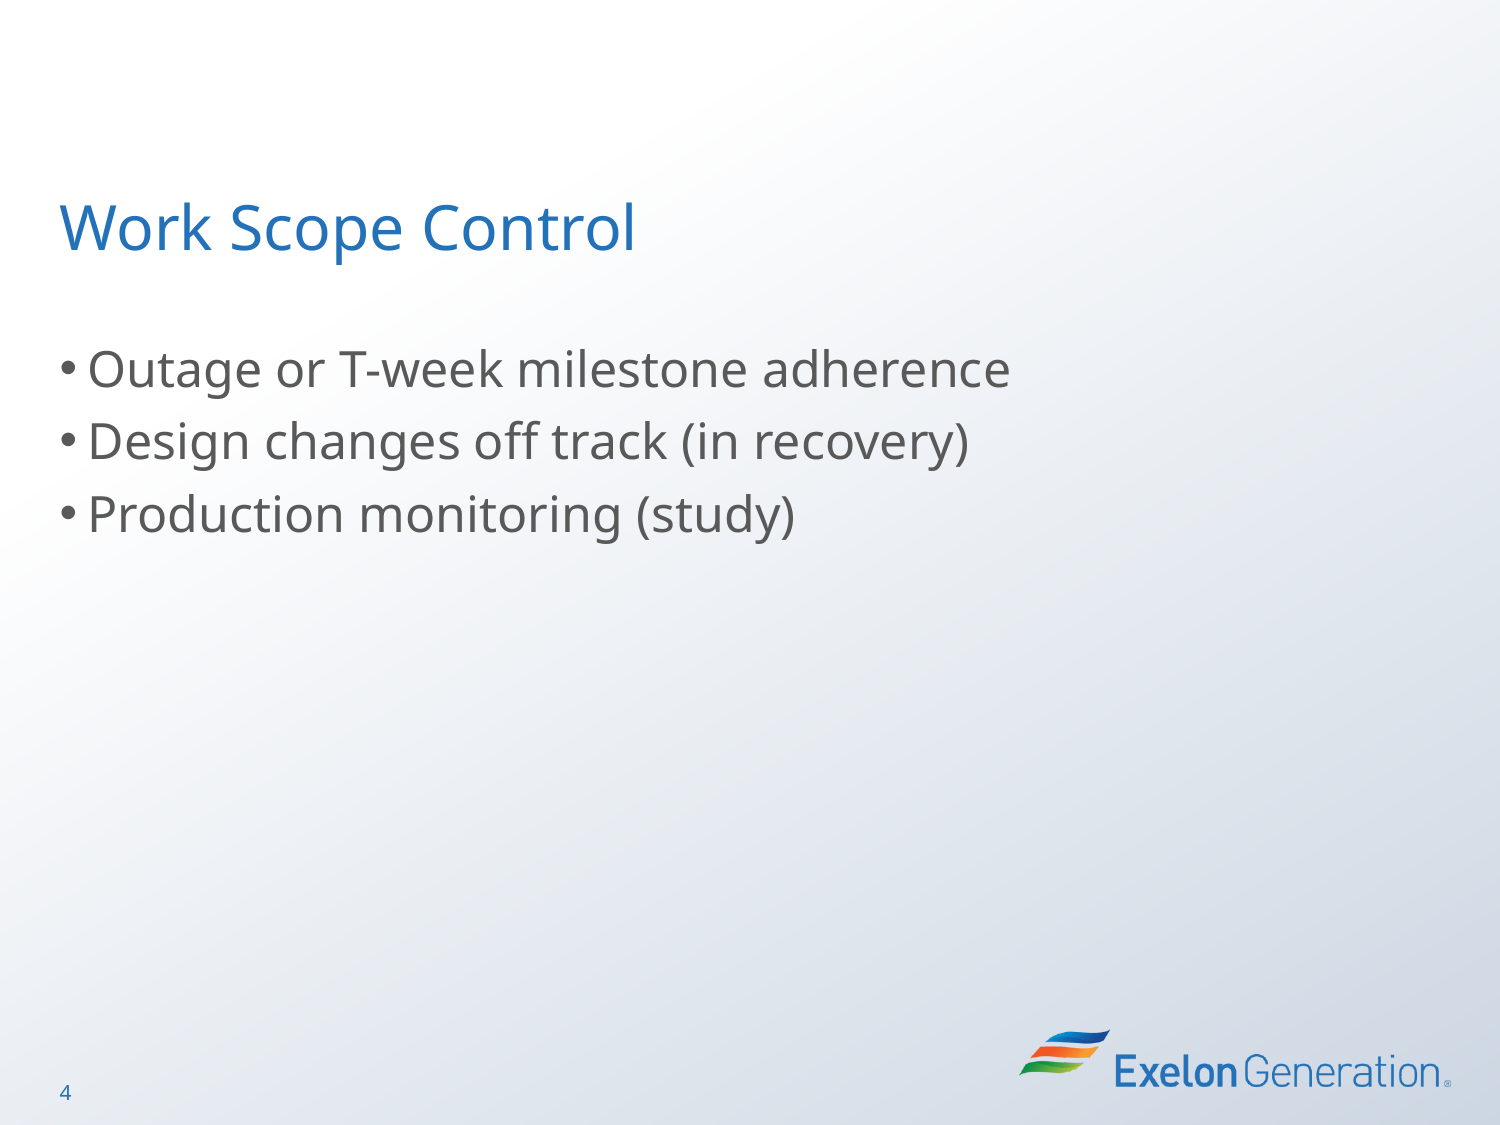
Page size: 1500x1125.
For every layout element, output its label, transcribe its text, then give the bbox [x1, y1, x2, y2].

picture [1019, 1029, 1451, 1087]
title Work Scope Control [59, 120, 1440, 263]
slide_number 3 [59, 1079, 141, 1115]
list Outage or T-week milestone adherence Design changes off track (in recovery) Production monitoring (study) [59, 336, 1440, 998]
